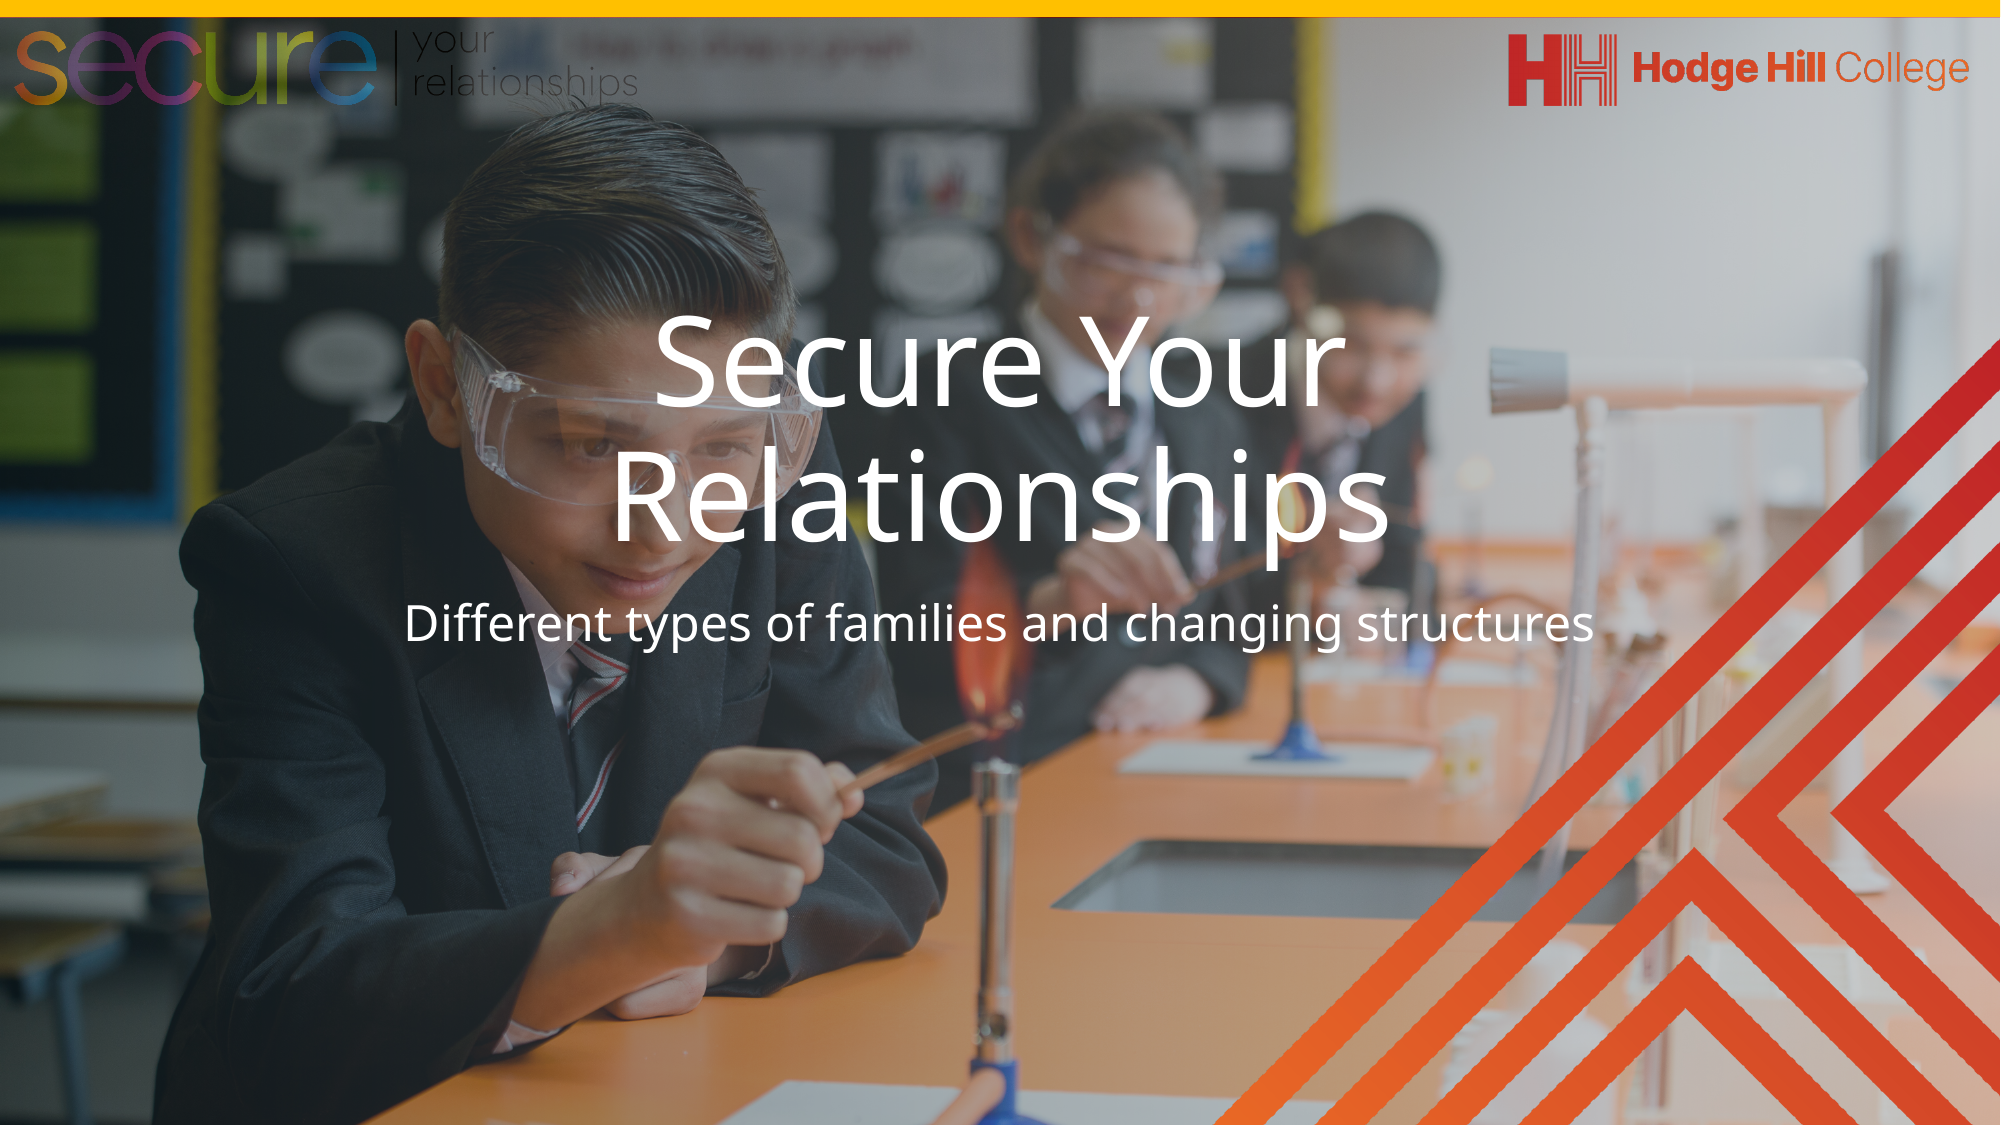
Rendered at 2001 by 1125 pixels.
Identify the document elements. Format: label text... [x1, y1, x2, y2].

subtitle Different types of families and changing structures [249, 590, 1750, 863]
picture [1508, 34, 1969, 106]
picture [1105, 231, 2000, 1125]
picture [0, 17, 2000, 1125]
title Secure Your Relationships [249, 184, 1750, 576]
